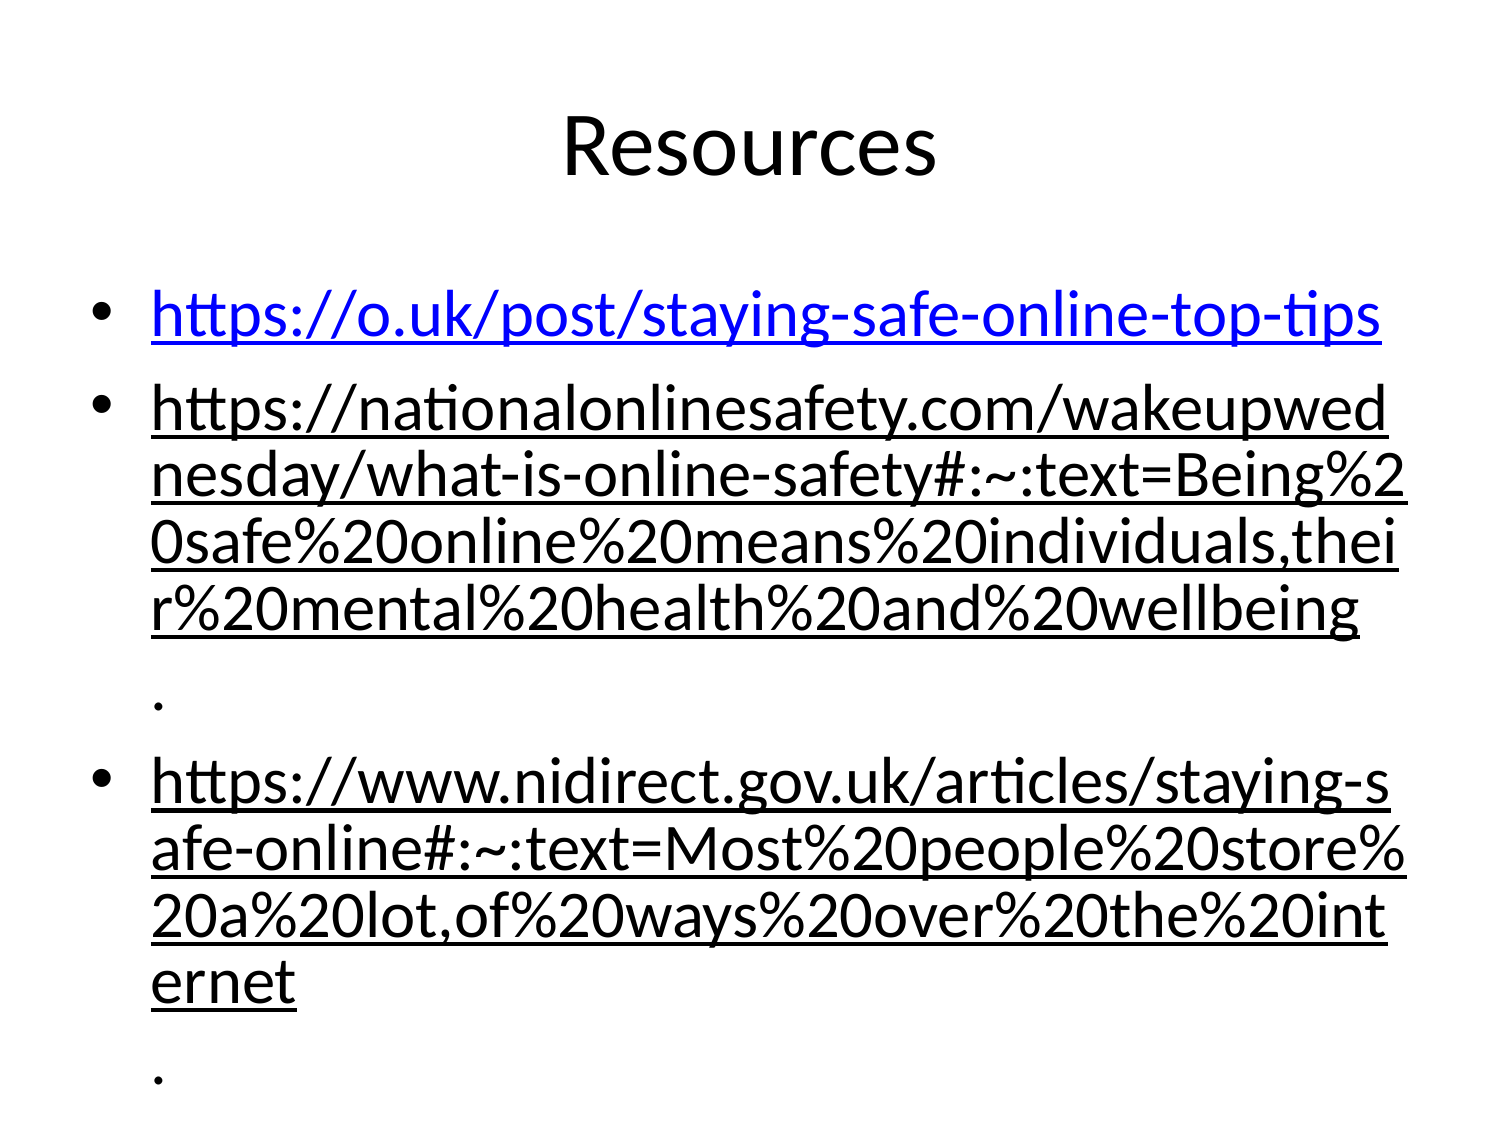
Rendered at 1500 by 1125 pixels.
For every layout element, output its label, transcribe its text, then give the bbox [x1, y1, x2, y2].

title Resources [75, 45, 1425, 233]
list https://o.uk/post/staying-safe-online-top-tips https://nationalonlinesafety.com/wakeupwednesday/what-is-online-safety#:~:text=Being%20safe%20online%20means%20individuals,their%20mental%20health%20and%20wellbeing. https://www.nidirect.gov.uk/articles/staying-safe-online#:~:text=Most%20people%20store%20a%20lot,of%20ways%20over%20the%20internet. [75, 262, 1425, 1005]
